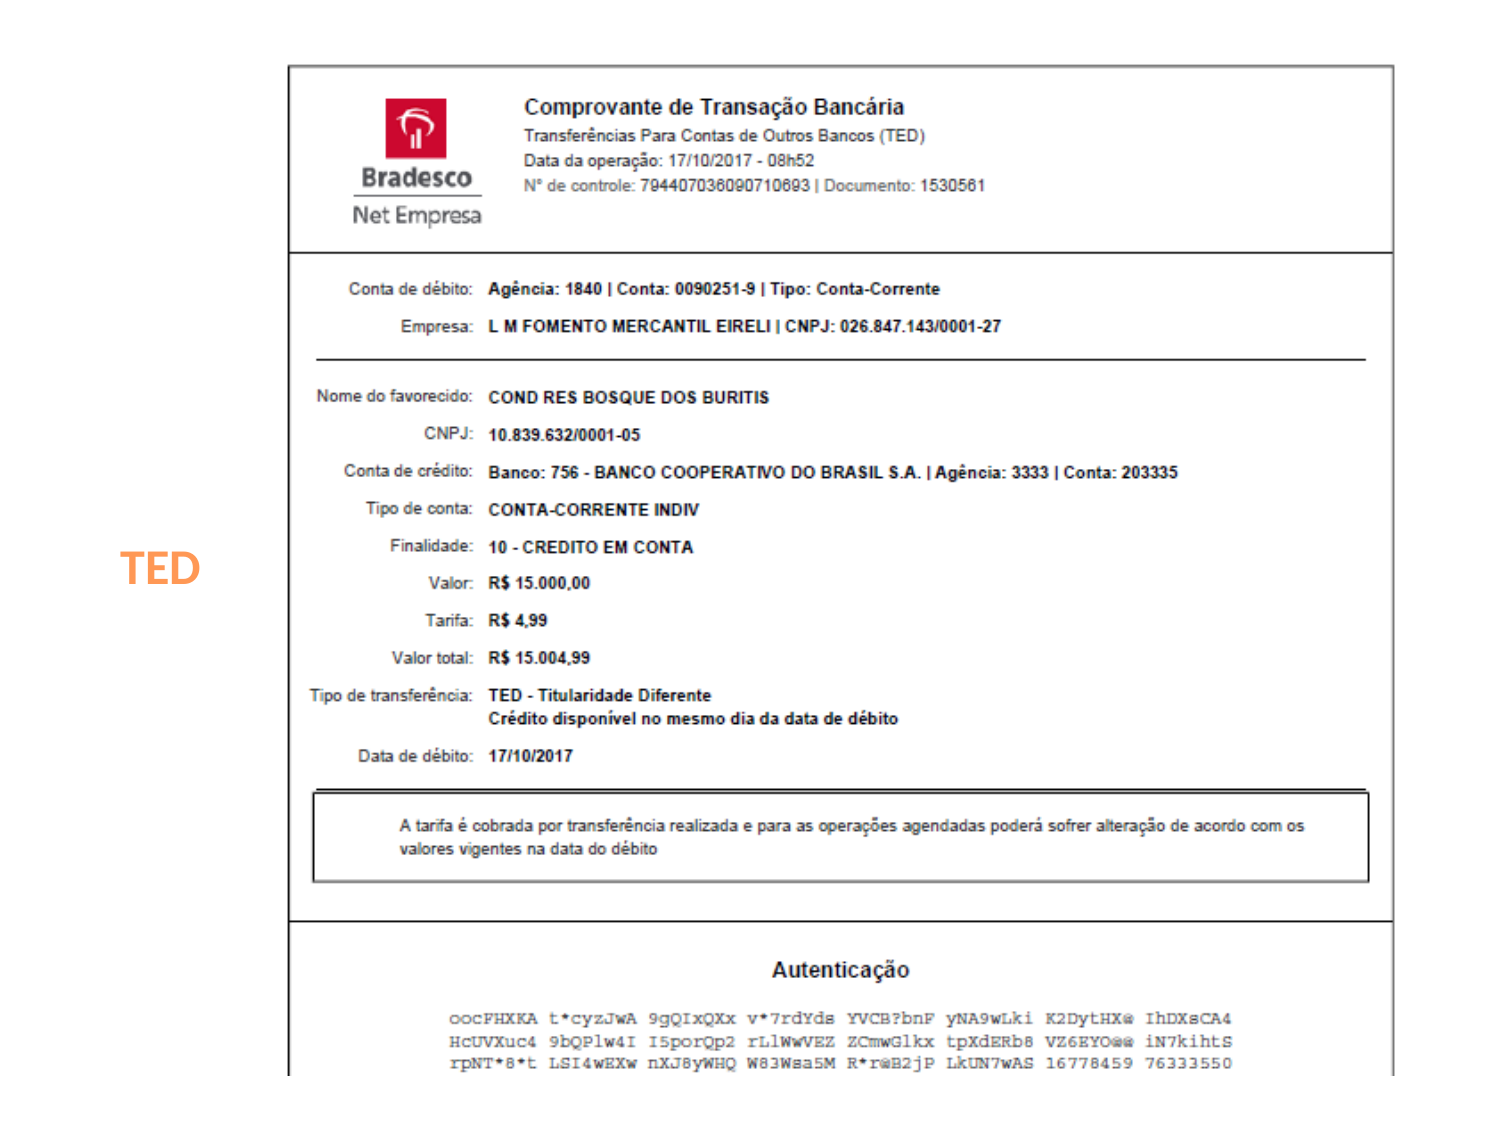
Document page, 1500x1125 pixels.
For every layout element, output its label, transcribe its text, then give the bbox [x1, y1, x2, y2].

text_box TED [106, 527, 217, 603]
picture [280, 58, 1419, 1077]
